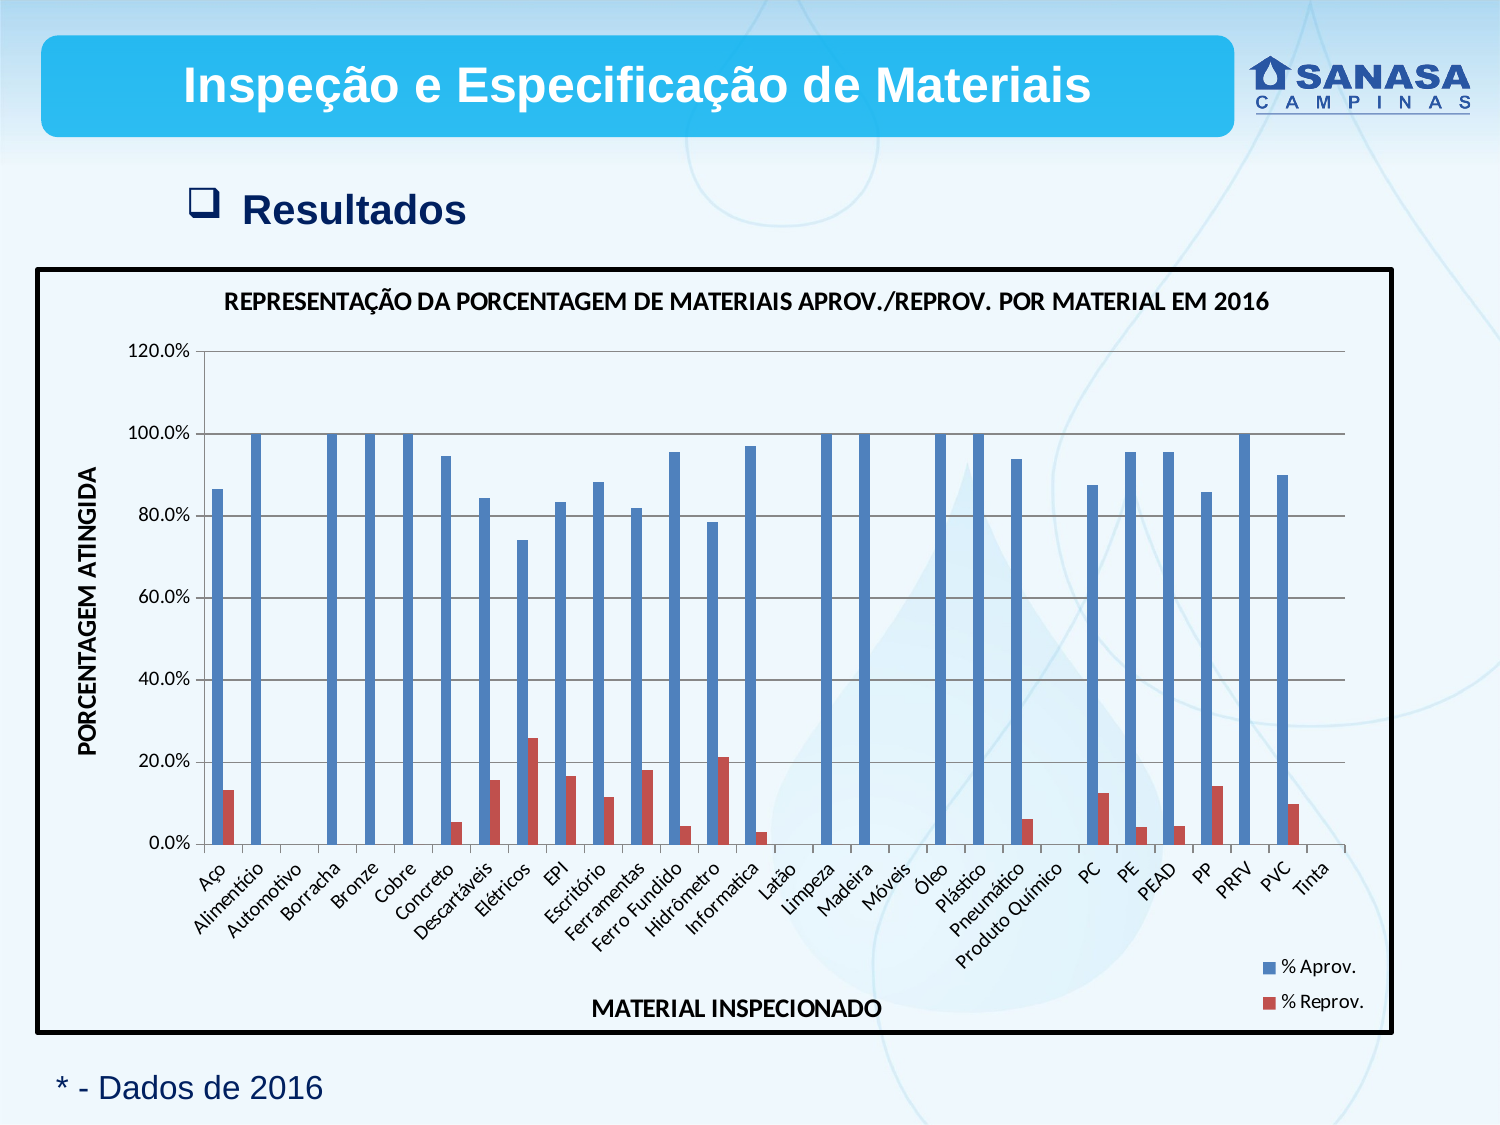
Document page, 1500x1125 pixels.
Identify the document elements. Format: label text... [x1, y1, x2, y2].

text_box * - Dados de 2016 [41, 1058, 1353, 1114]
text_box Resultados [171, 175, 1258, 241]
chart [34, 266, 1394, 1036]
picture [0, 0, 1500, 1125]
text_box Inspeção e Especificação de Materiais [41, 44, 1236, 120]
